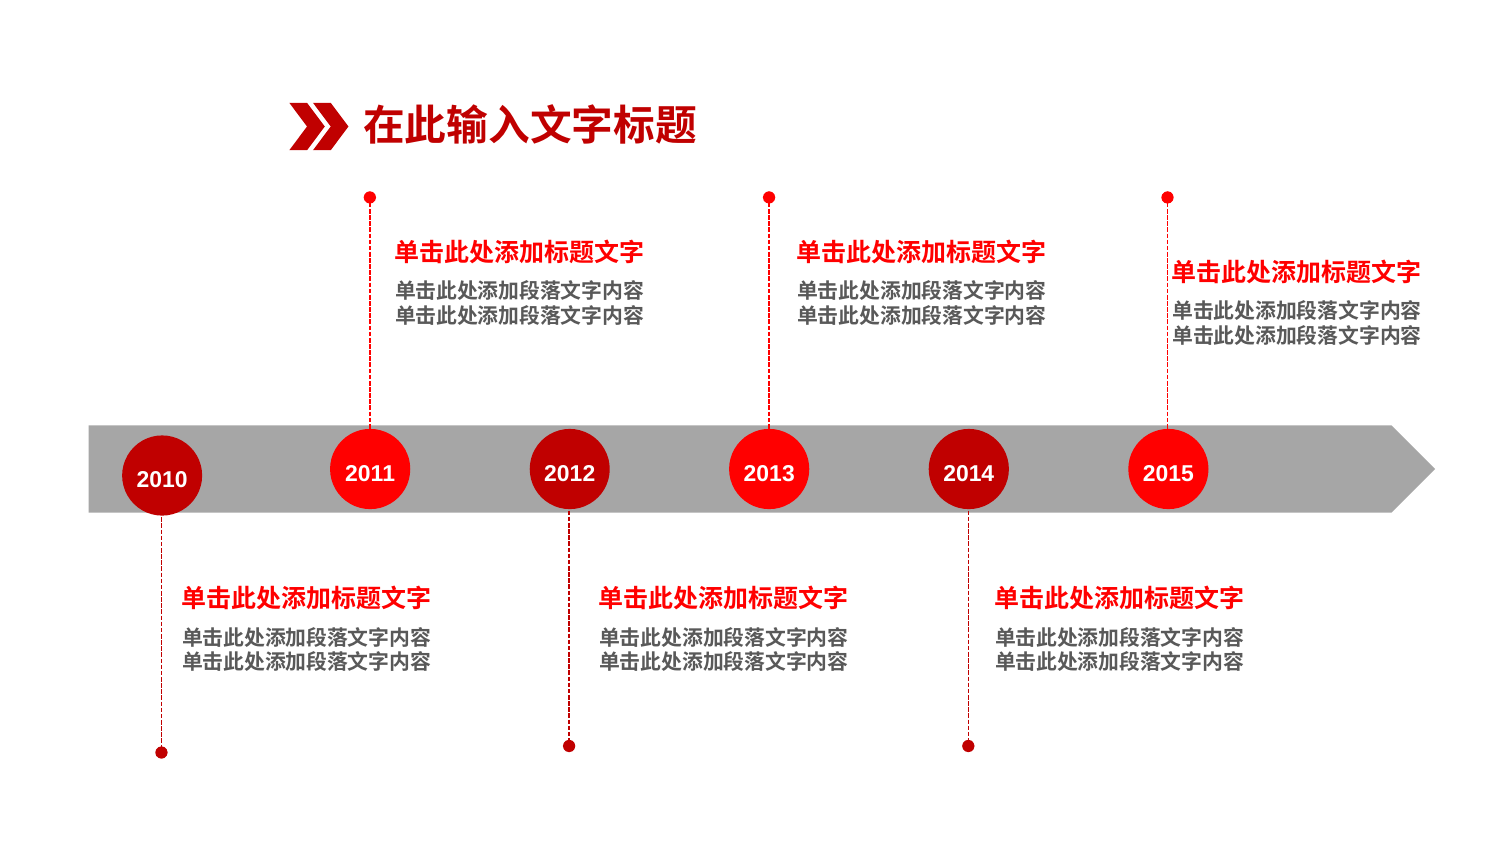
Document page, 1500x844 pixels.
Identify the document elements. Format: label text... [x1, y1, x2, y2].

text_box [1128, 197, 1209, 510]
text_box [289, 102, 349, 151]
text_box 在此输入文字标题 [348, 91, 804, 151]
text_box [329, 197, 411, 510]
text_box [977, 575, 1331, 683]
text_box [779, 228, 1134, 336]
text_box [414, 423, 725, 515]
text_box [582, 575, 936, 683]
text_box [164, 575, 518, 683]
text_box [1210, 423, 1438, 515]
text_box [86, 423, 326, 515]
text_box [811, 423, 1124, 515]
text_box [728, 197, 810, 510]
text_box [529, 428, 610, 747]
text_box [121, 435, 203, 753]
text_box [928, 428, 1010, 747]
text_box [1155, 249, 1500, 357]
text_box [377, 228, 731, 336]
